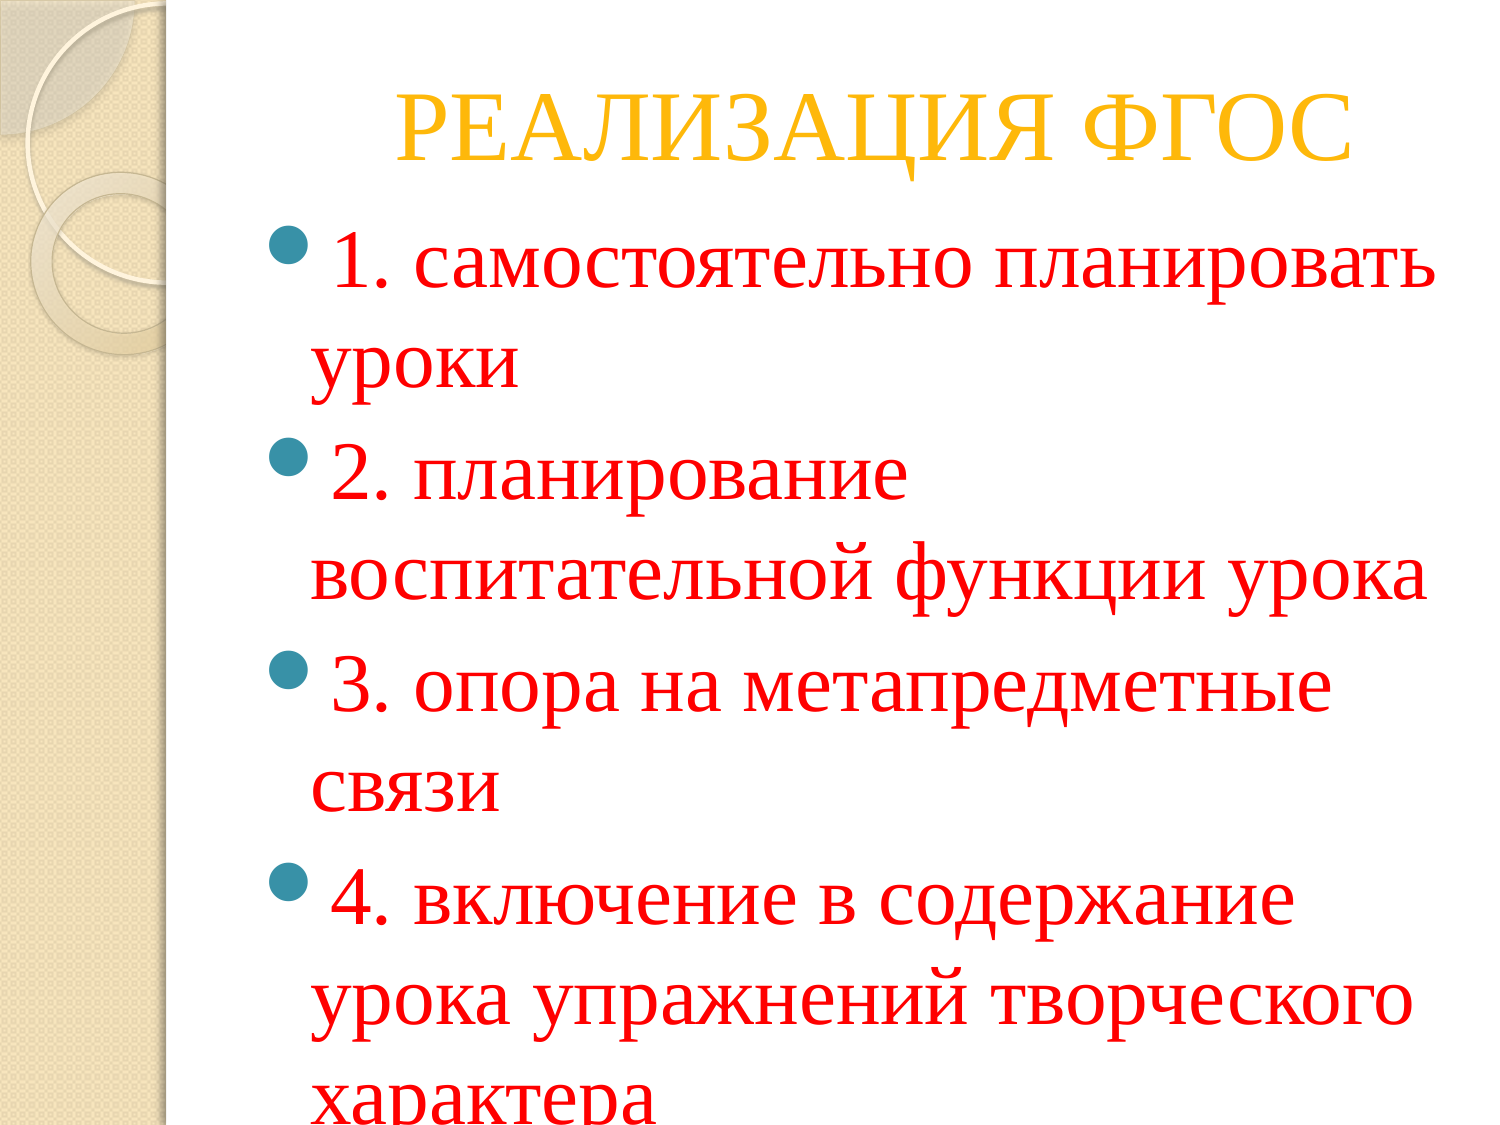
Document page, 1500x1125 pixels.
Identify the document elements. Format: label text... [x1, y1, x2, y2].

title РЕАЛИЗАЦИЯ ФГОС [235, 45, 1466, 196]
list 1. самостоятельно планировать уроки 2. планирование воспитательной функции урока 3. опора на метапредметные связи 4. включение в содержание урока упражнений творческого характера 5. имидж учителя [235, 196, 1466, 1125]
